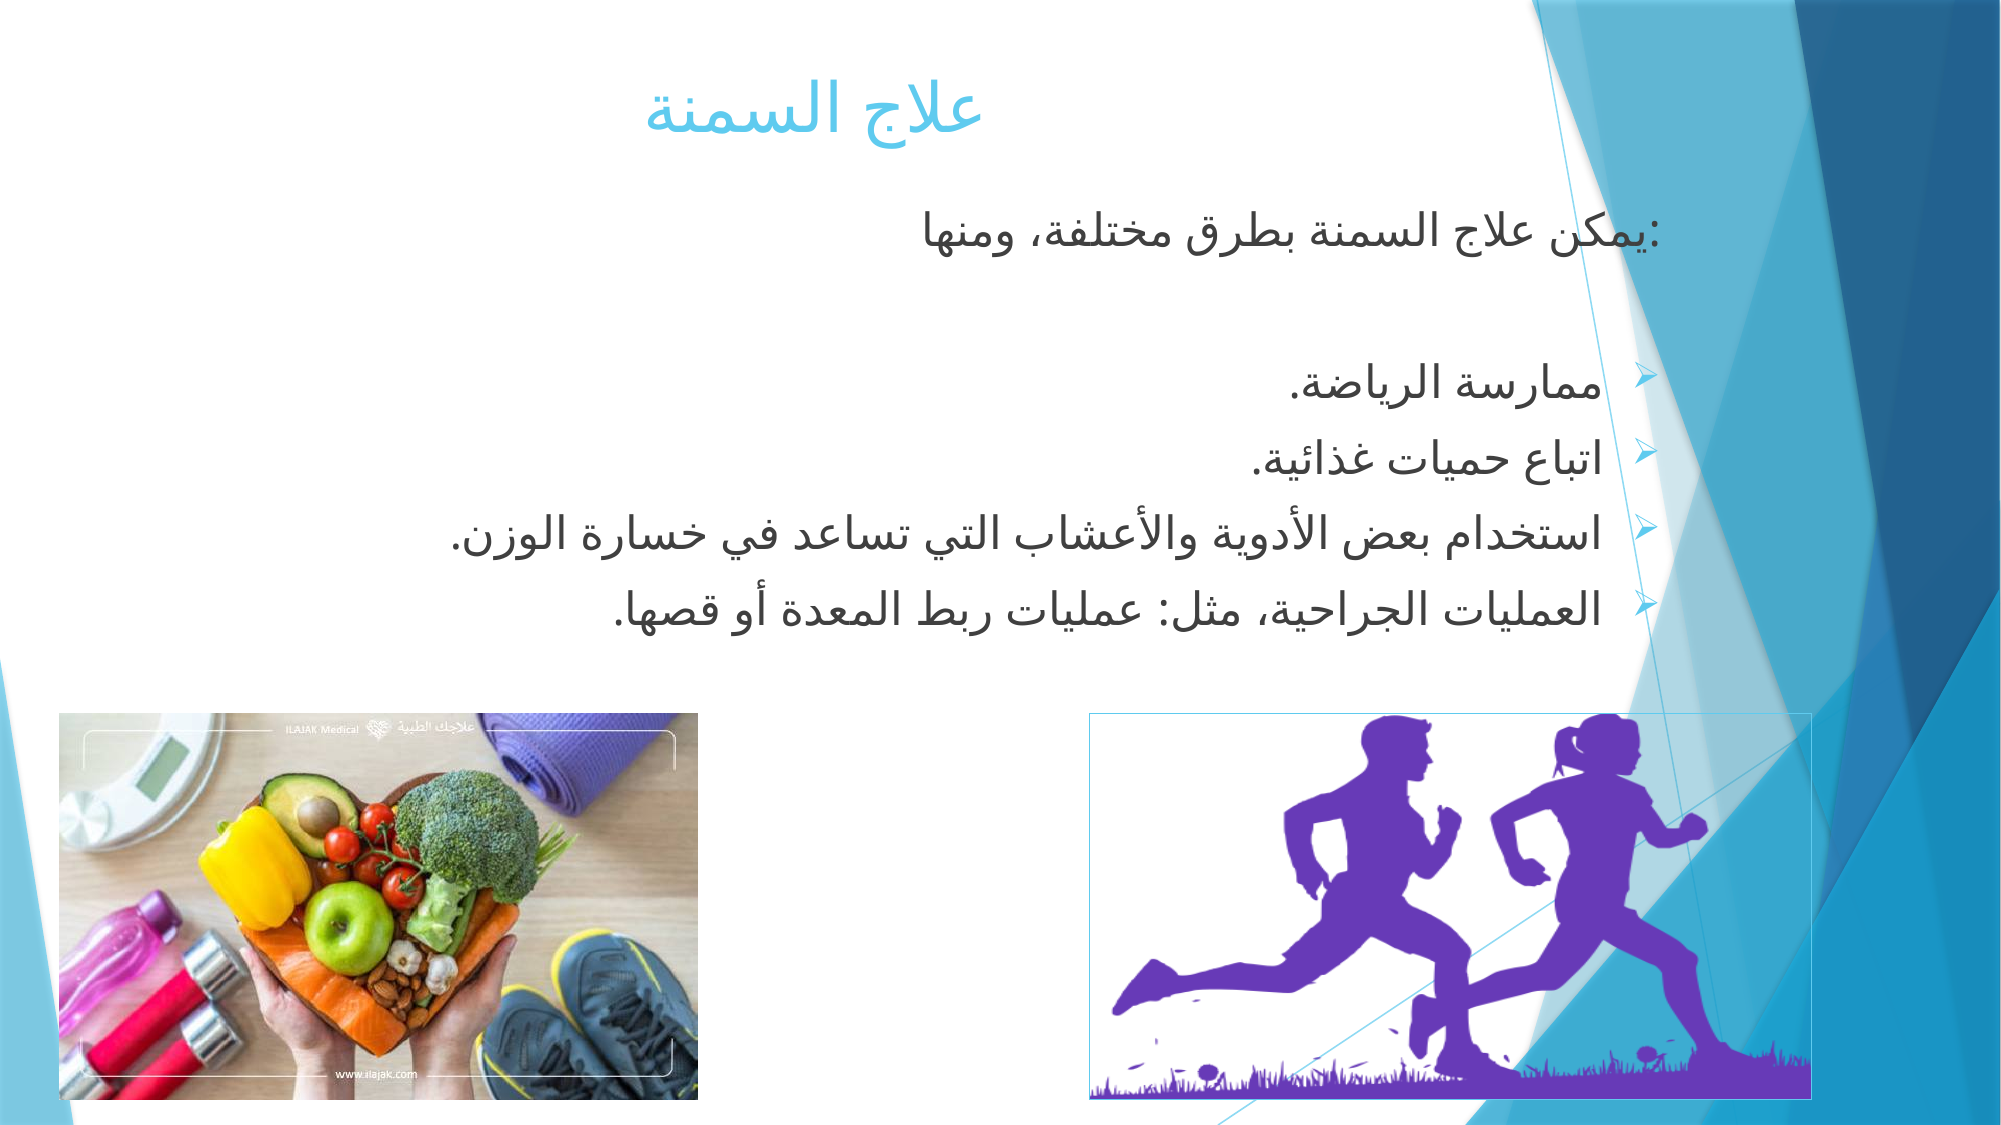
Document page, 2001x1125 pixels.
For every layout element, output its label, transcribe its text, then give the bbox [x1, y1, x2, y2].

picture [1088, 713, 1812, 1101]
title علاج السمنة [111, 56, 1522, 155]
list يمكن علاج السمنة بطرق مختلفة، ومنها: ممارسة الرياضة. اتباع حميات غذائية. استخدام بعض الأدوية والأعشاب التي تساعد في خسارة الوزن. العمليات الجراحية، مثل: عمليات ربط المعدة أو قصها. [265, 193, 1676, 866]
picture [58, 713, 699, 1101]
